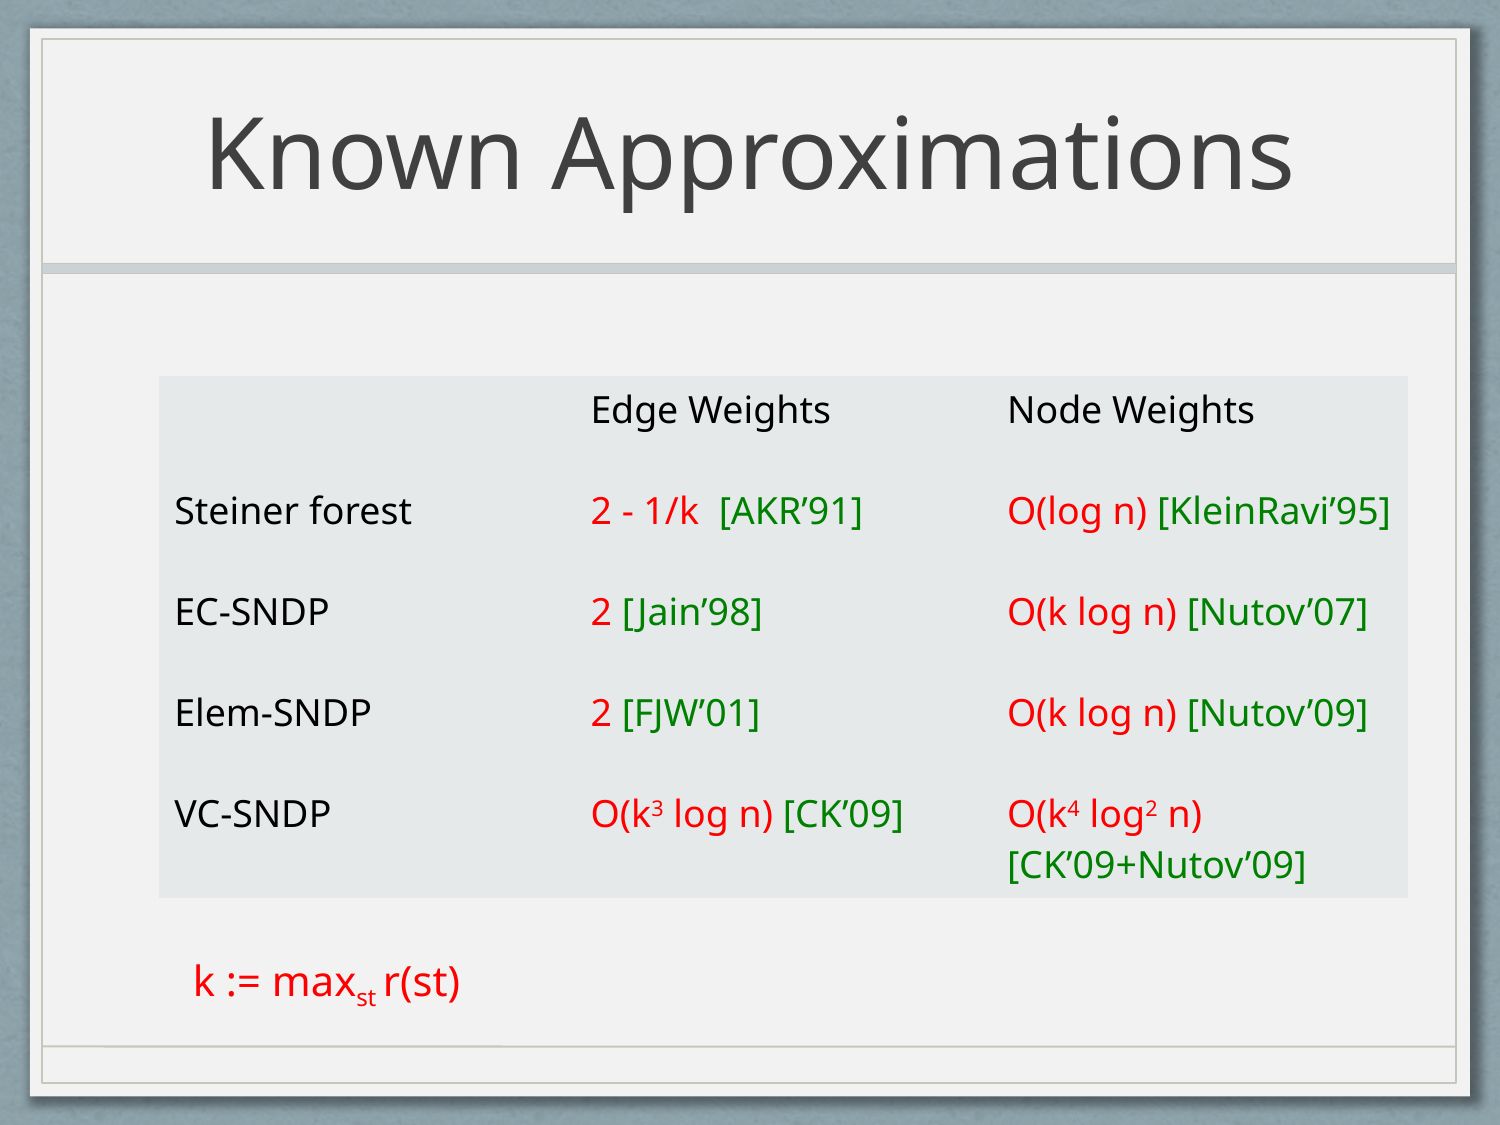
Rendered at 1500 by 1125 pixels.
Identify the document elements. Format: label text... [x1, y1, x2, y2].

table_cell O(log n) [KleinRavi’95] [992, 477, 1408, 578]
title Known Approximations [147, 40, 1353, 260]
table_cell 2 - 1/k [AKR’91] [576, 477, 992, 578]
table_cell EC-SNDP [159, 578, 576, 679]
table_cell Elem-SNDP [159, 679, 576, 781]
table_cell O(k4 log2 n) [CK’09+Nutov’09] [992, 781, 1408, 898]
table_cell 2 [FJW’01] [576, 679, 992, 781]
table_cell 2 [Jain’98] [576, 578, 992, 679]
table_header Edge Weights [576, 376, 992, 477]
table_header Node Weights [992, 376, 1408, 477]
table_cell VC-SNDP [159, 781, 576, 898]
table_header [159, 376, 576, 477]
table_cell O(k log n) [Nutov’07] [992, 578, 1408, 679]
text_box k := maxst r(st) [178, 947, 588, 1019]
table_cell Steiner forest [159, 477, 576, 578]
table_cell O(k log n) [Nutov’09] [992, 679, 1408, 781]
table_cell O(k3 log n) [CK’09] [576, 781, 992, 898]
